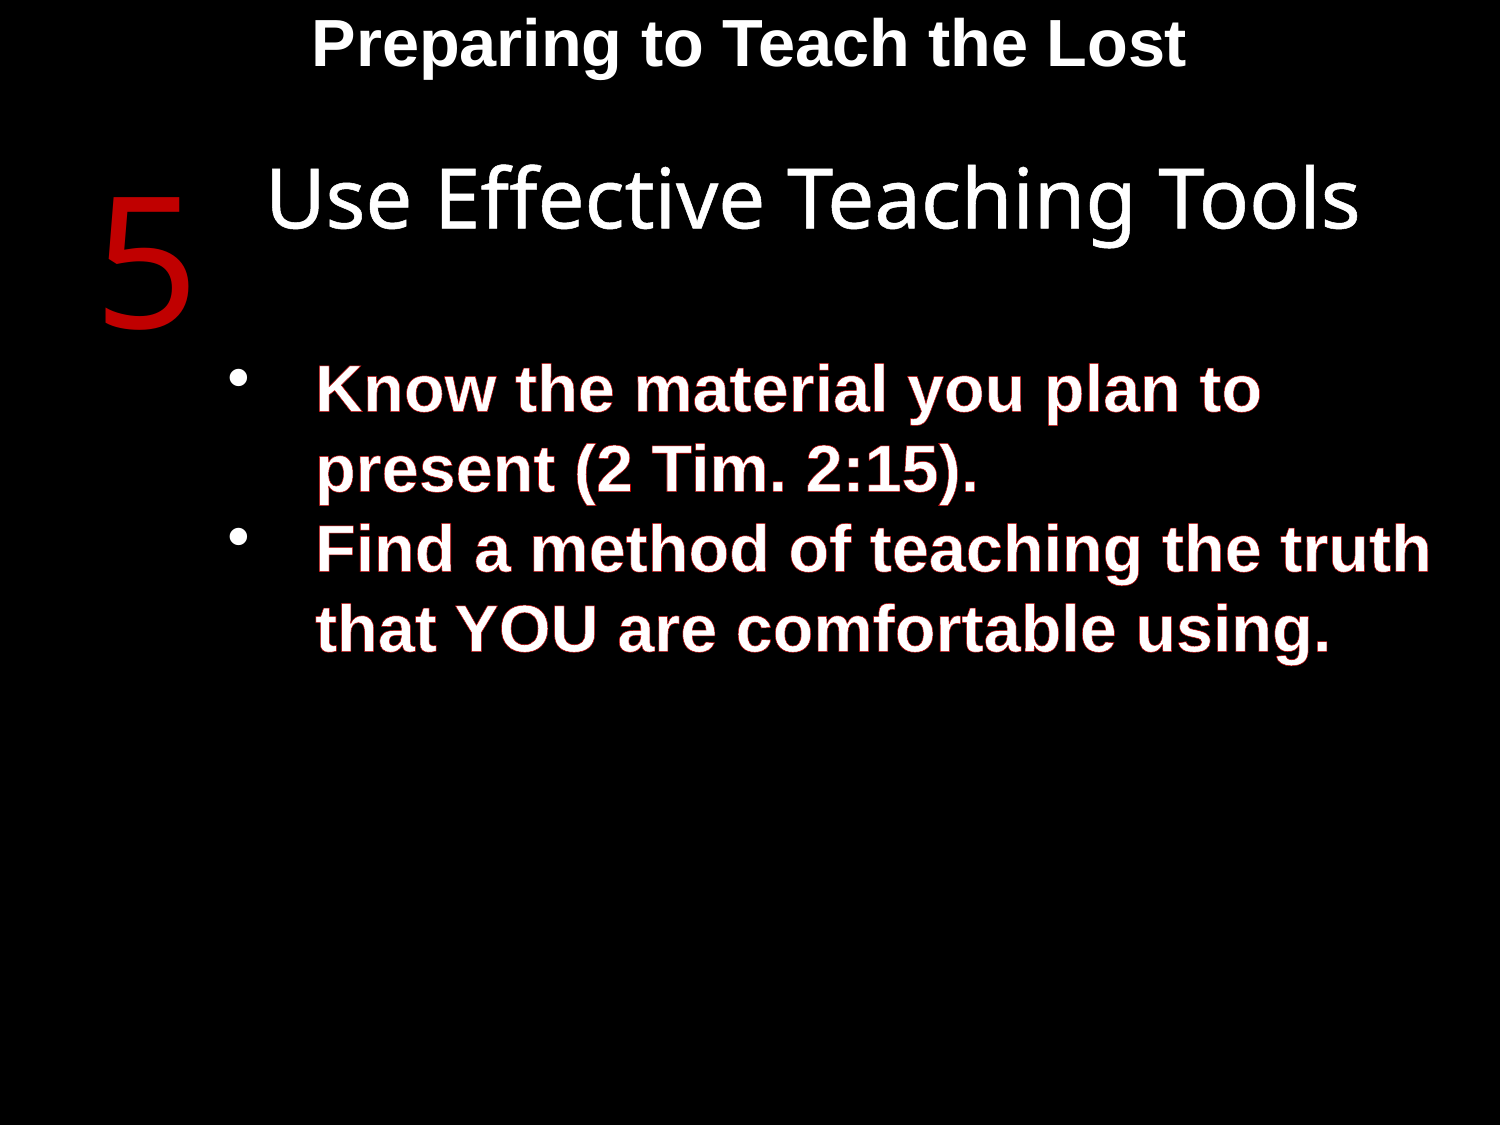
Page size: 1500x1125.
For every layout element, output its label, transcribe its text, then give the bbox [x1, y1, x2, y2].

text_box 5 [79, 137, 215, 373]
text_box Know the material you plan to present (2 Tim. 2:15). Find a method of teaching the truth that YOU are comfortable using. [137, 337, 1488, 1038]
text_box Use Effective Teaching Tools [249, 137, 1500, 253]
text_box Preparing to Teach the Lost [0, 0, 1500, 88]
